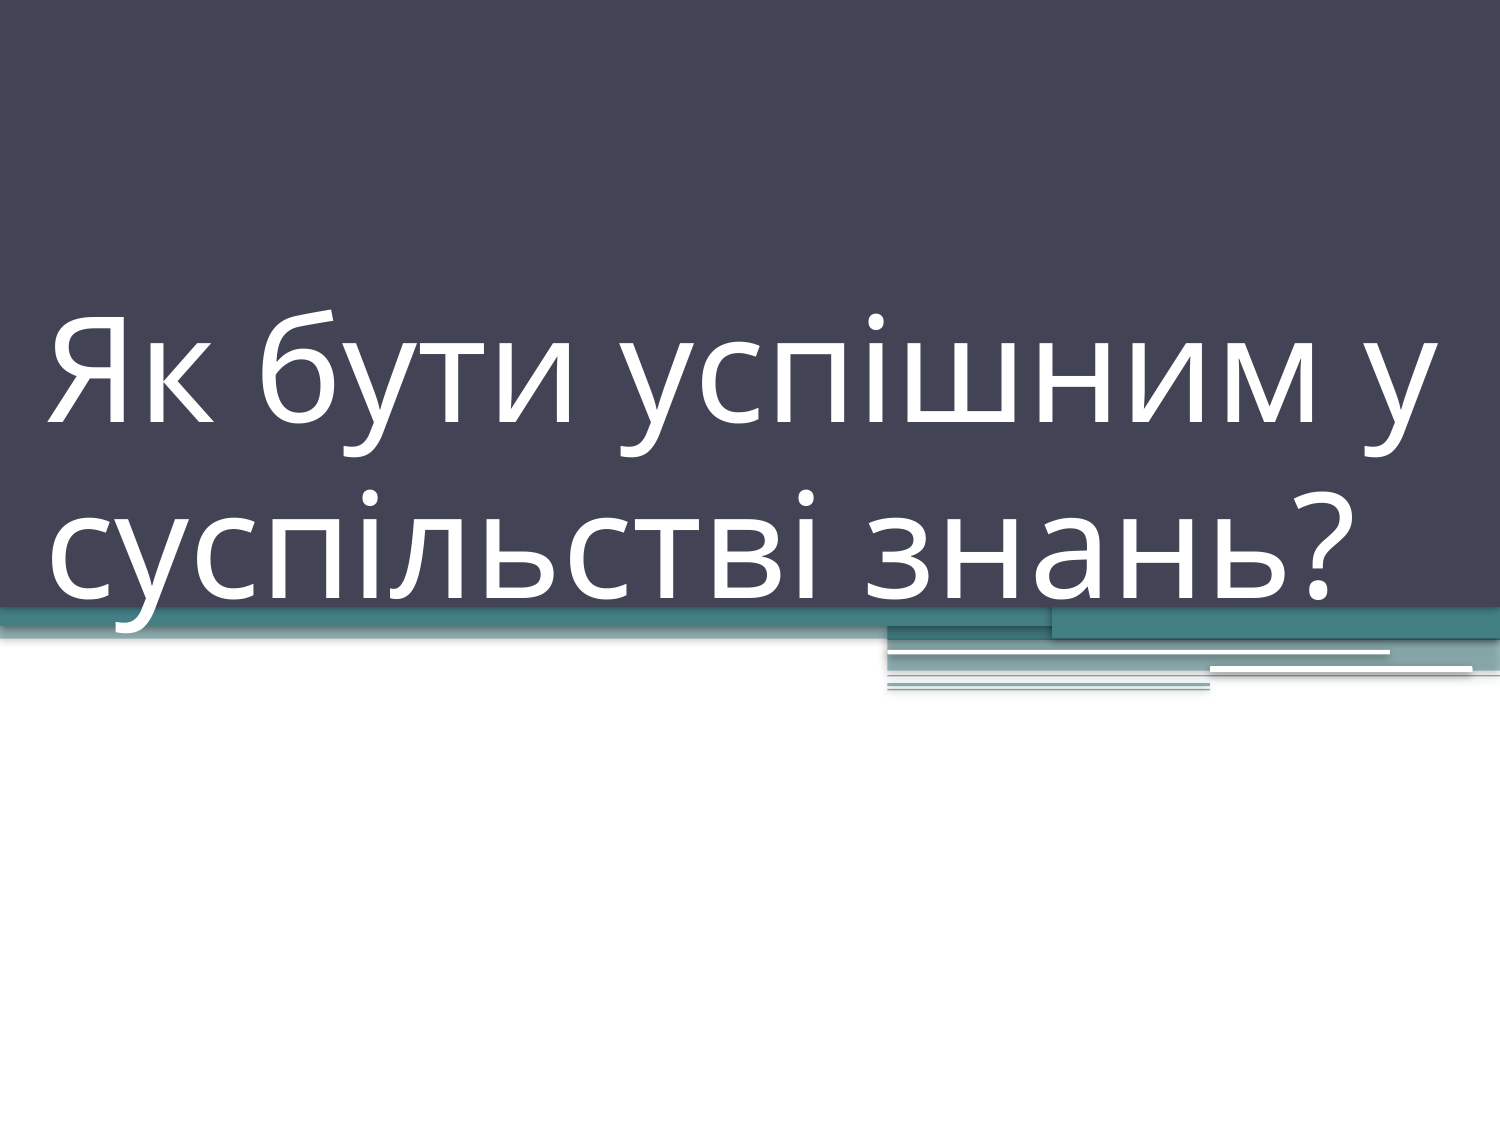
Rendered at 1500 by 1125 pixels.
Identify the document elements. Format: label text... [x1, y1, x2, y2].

title Як бути успішним у суспільстві знань? [29, 243, 1463, 636]
